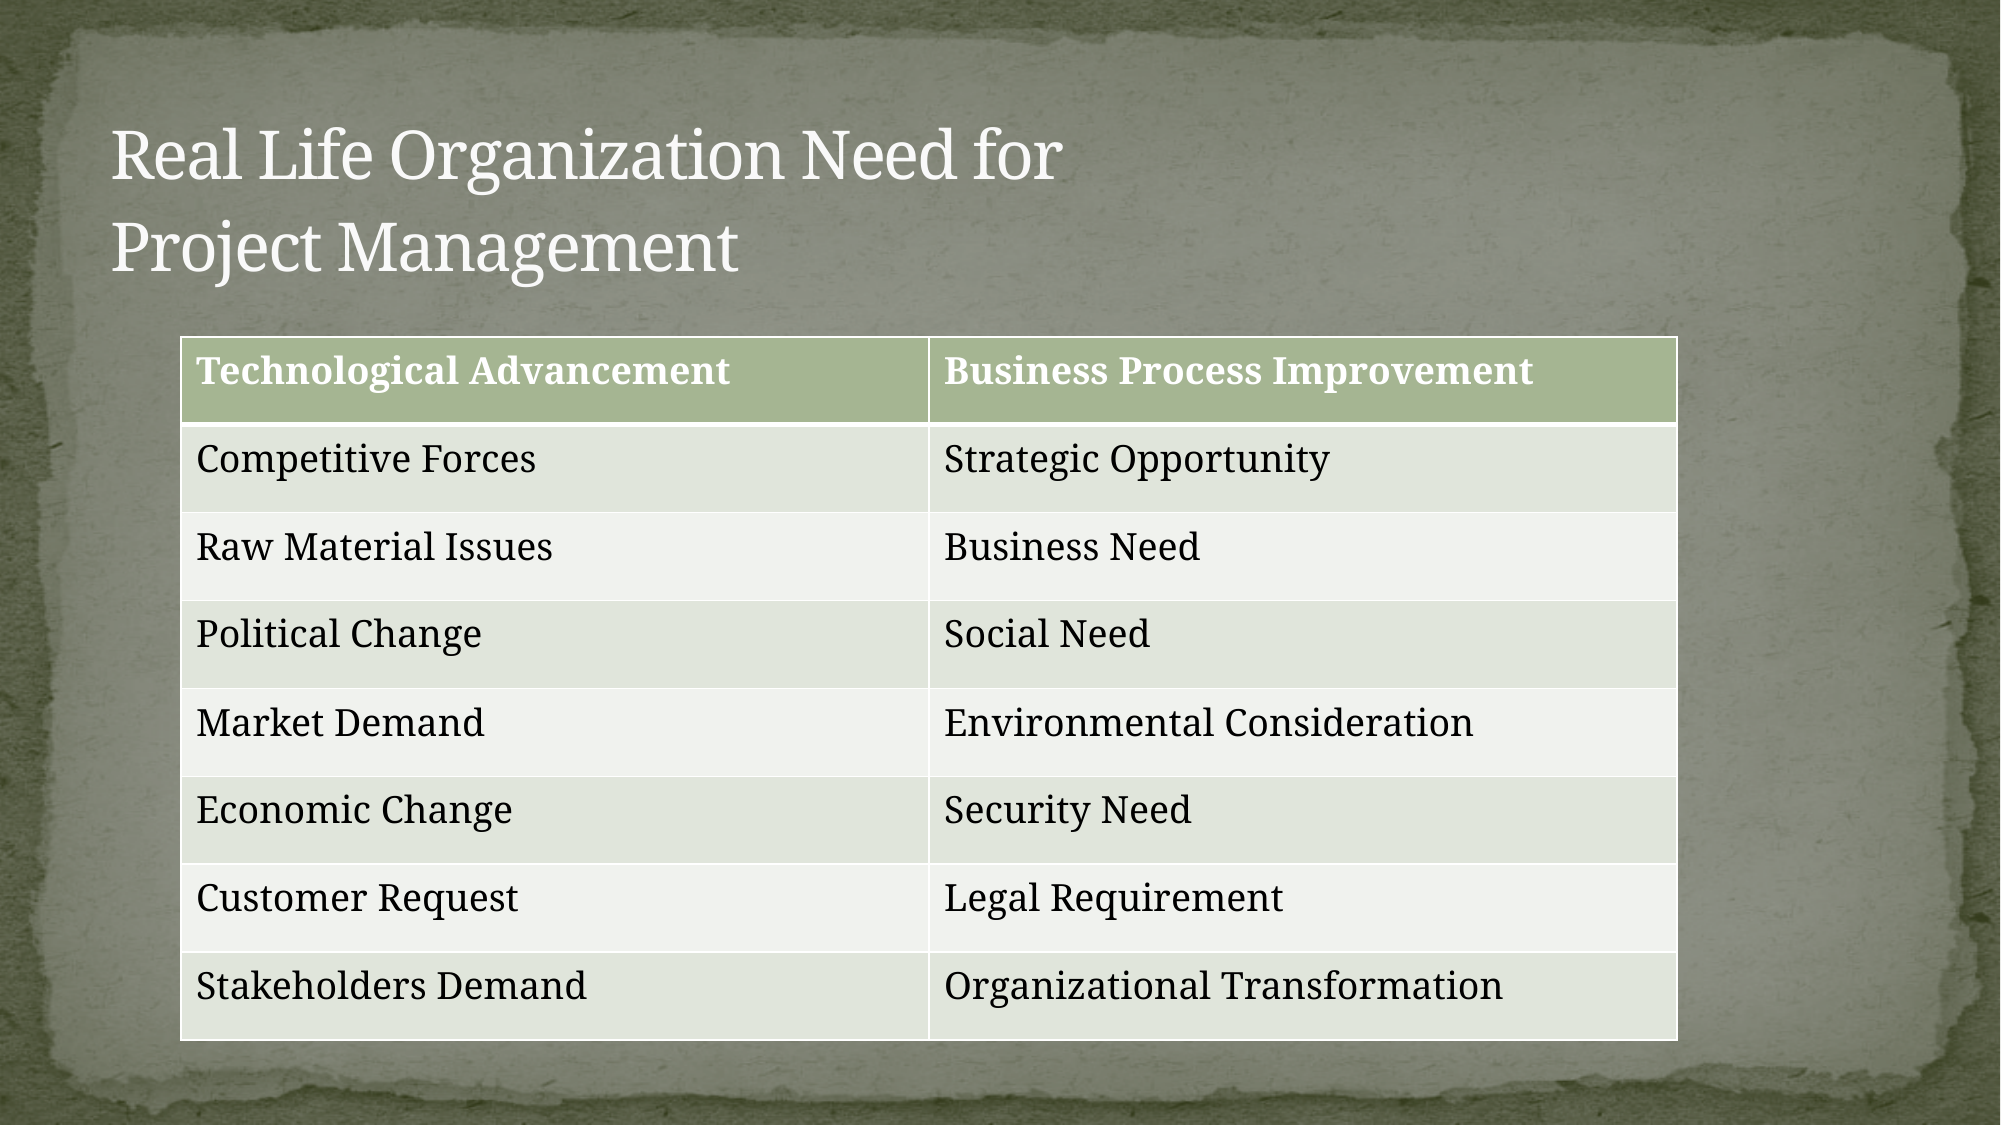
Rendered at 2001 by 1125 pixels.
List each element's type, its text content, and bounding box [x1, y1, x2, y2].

table_cell Legal Requirement [930, 865, 1676, 951]
table_cell Customer Request [182, 865, 928, 951]
table_cell Stakeholders Demand [182, 953, 928, 1039]
table_cell Raw Material Issues [182, 513, 928, 600]
table_cell Environmental Consideration [930, 689, 1676, 776]
table_header Technological Advancement [182, 338, 928, 422]
table_cell Political Change [182, 601, 928, 688]
title Real Life Organization Need for Project Management [96, 99, 1897, 300]
table_cell Competitive Forces [182, 427, 928, 512]
table_cell Market Demand [182, 689, 928, 776]
table_cell Social Need [930, 601, 1676, 688]
table_cell Business Need [930, 513, 1676, 600]
table_cell Organizational Transformation [930, 953, 1676, 1039]
table_cell Security Need [930, 777, 1676, 863]
table_header Business Process Improvement [930, 338, 1676, 422]
table_cell Strategic Opportunity [930, 427, 1676, 512]
table_cell Economic Change [182, 777, 928, 863]
